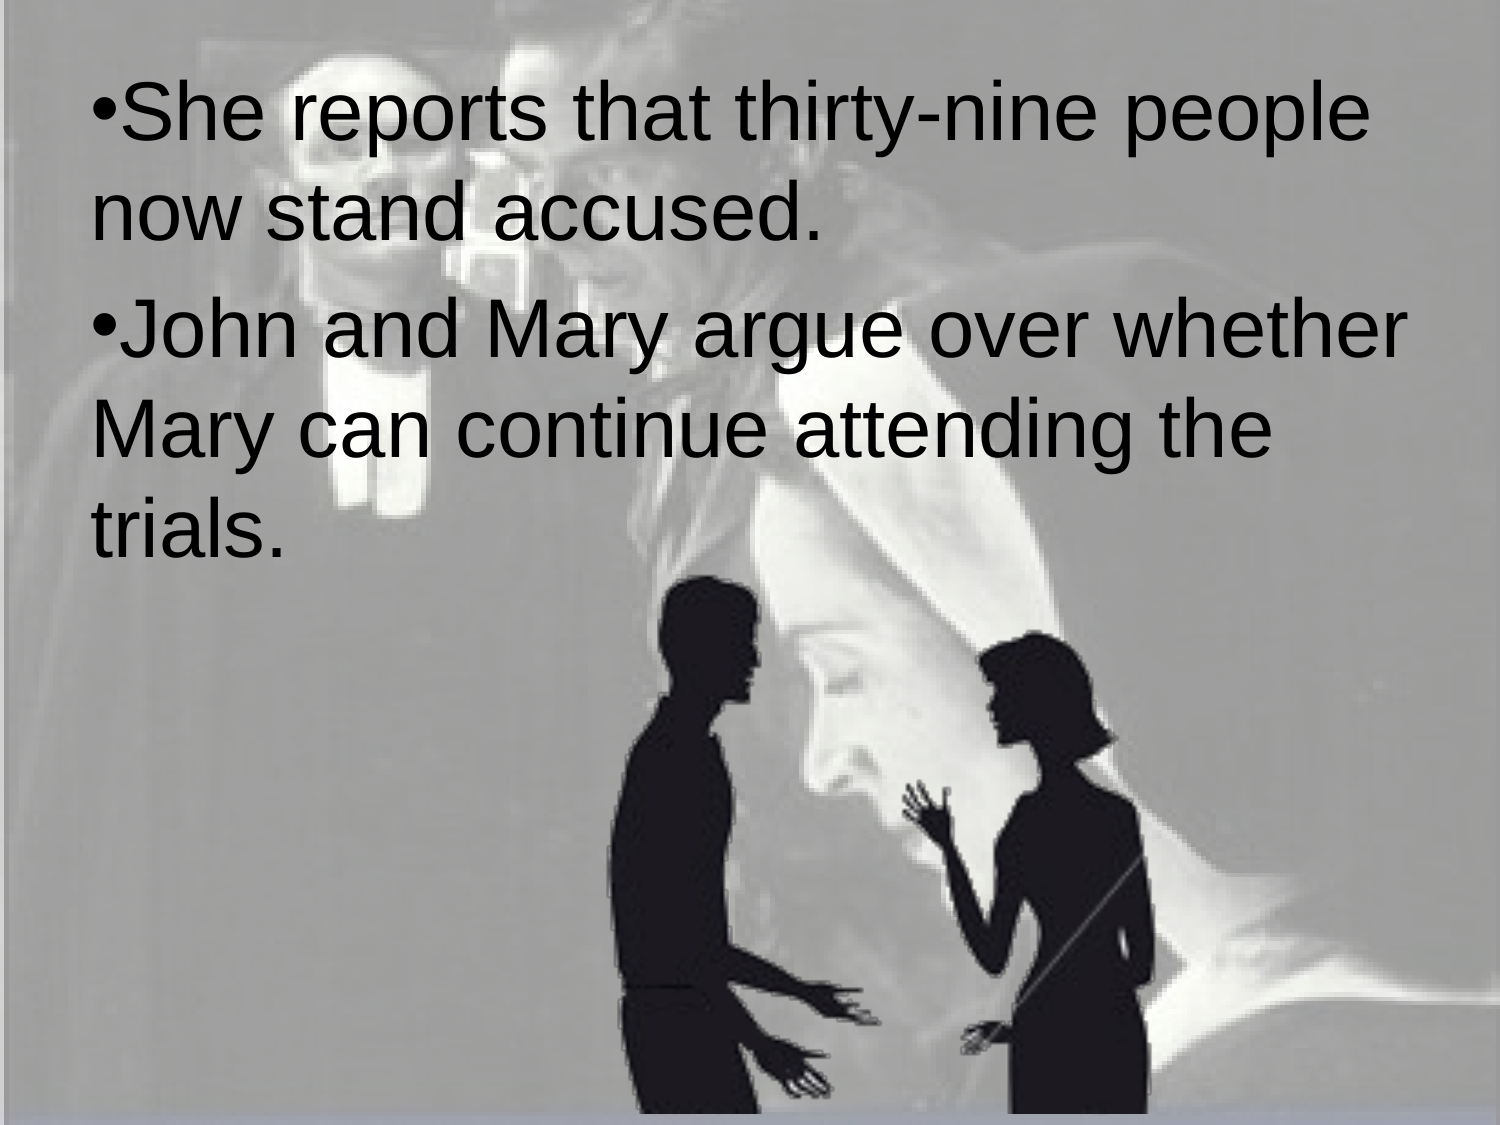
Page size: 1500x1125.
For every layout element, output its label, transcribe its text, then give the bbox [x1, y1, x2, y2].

list She reports that thirty-nine people now stand accused. John and Mary argue over whether Mary can continue attending the trials. [75, 50, 1463, 703]
picture [0, 0, 1500, 1125]
text_box [587, 548, 1163, 1114]
